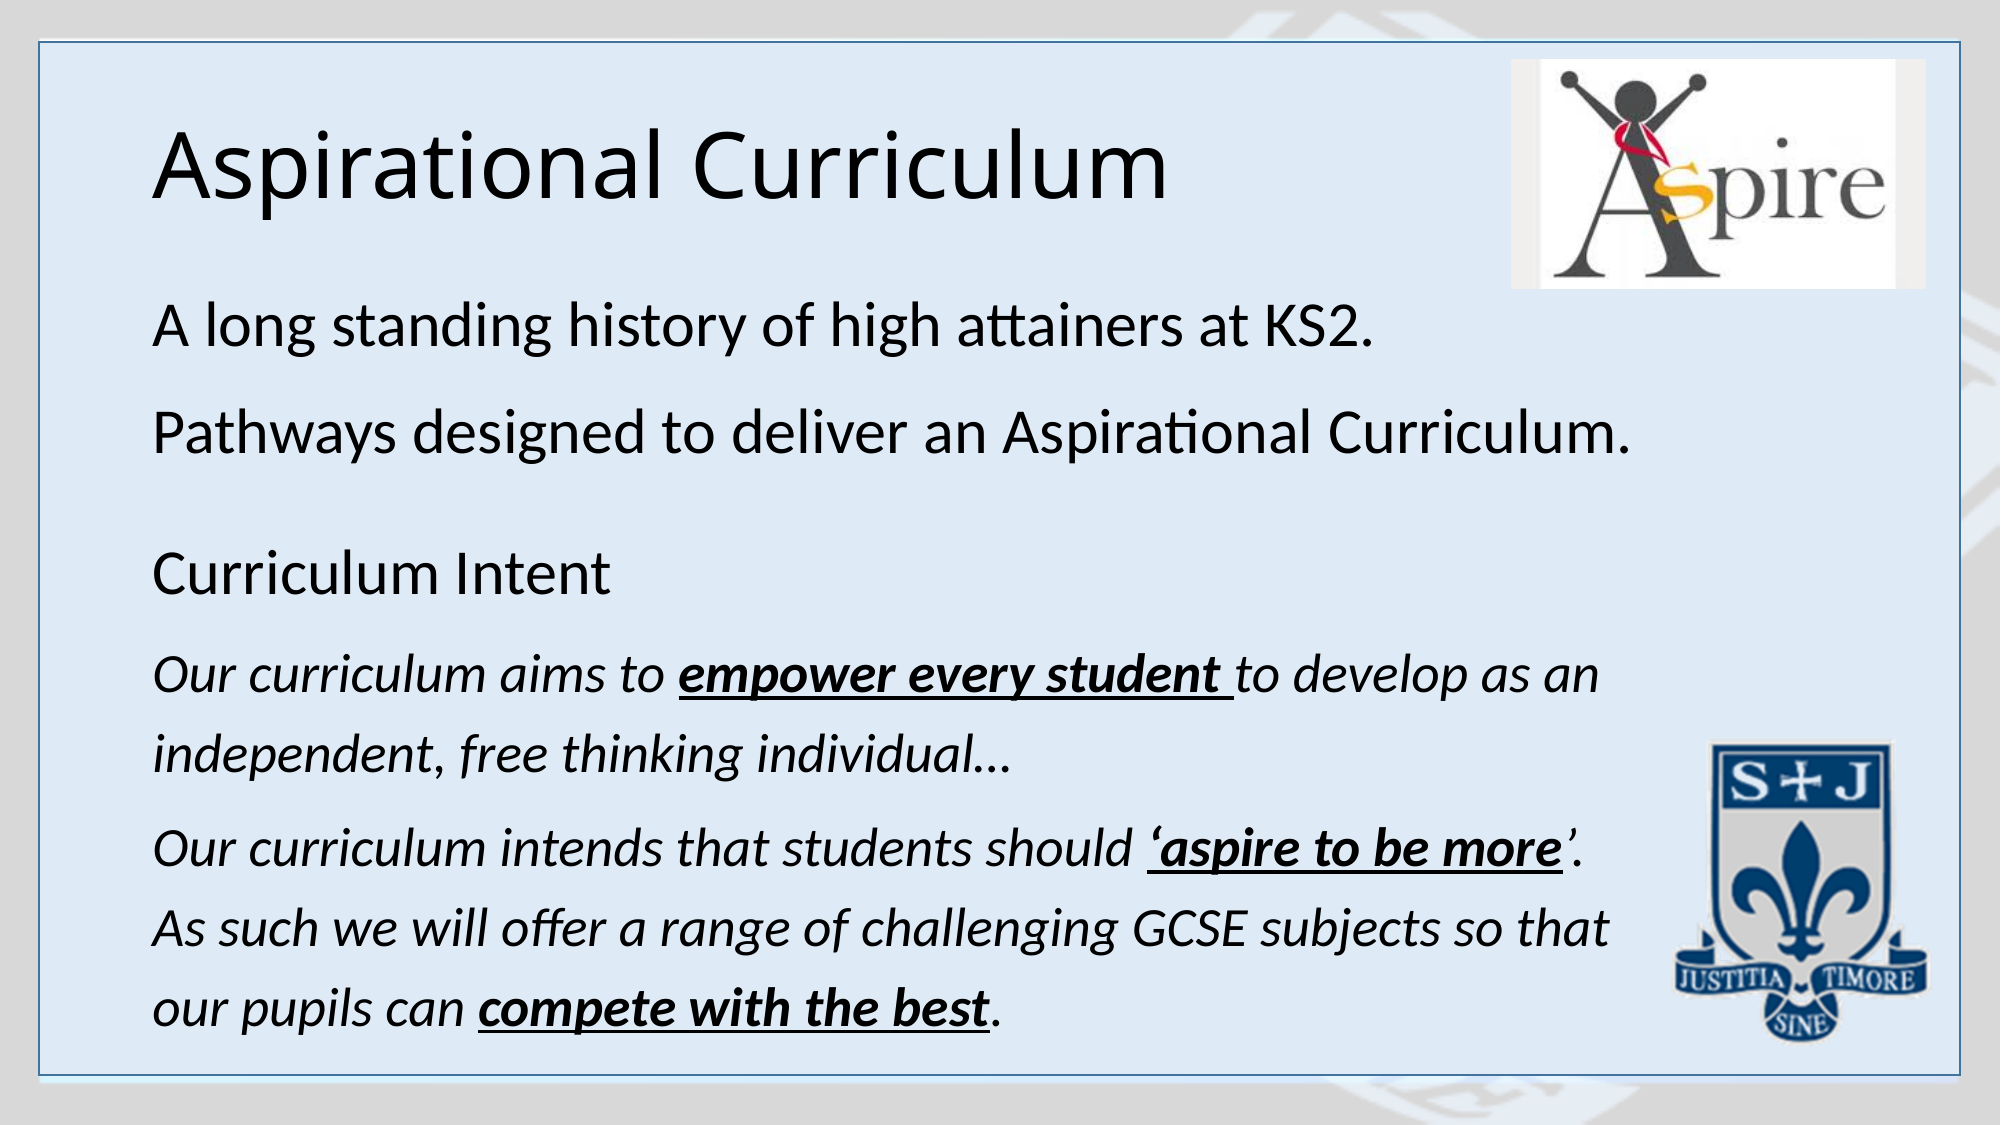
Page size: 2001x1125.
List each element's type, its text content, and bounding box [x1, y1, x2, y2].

picture [1511, 59, 1926, 289]
list A long standing history of high attainers at KS2. Pathways designed to deliver an Aspirational Curriculum. Curriculum Intent Our curriculum aims to empower every student to develop as an independent, free thinking individual… Our curriculum intends that students should ‘aspire to be more’. As such we will offer a range of challenging GCSE subjects so that our pupils can compete with the best. [137, 259, 1656, 1068]
picture [1667, 732, 1938, 1055]
title Aspirational Curriculum [137, 59, 1511, 259]
